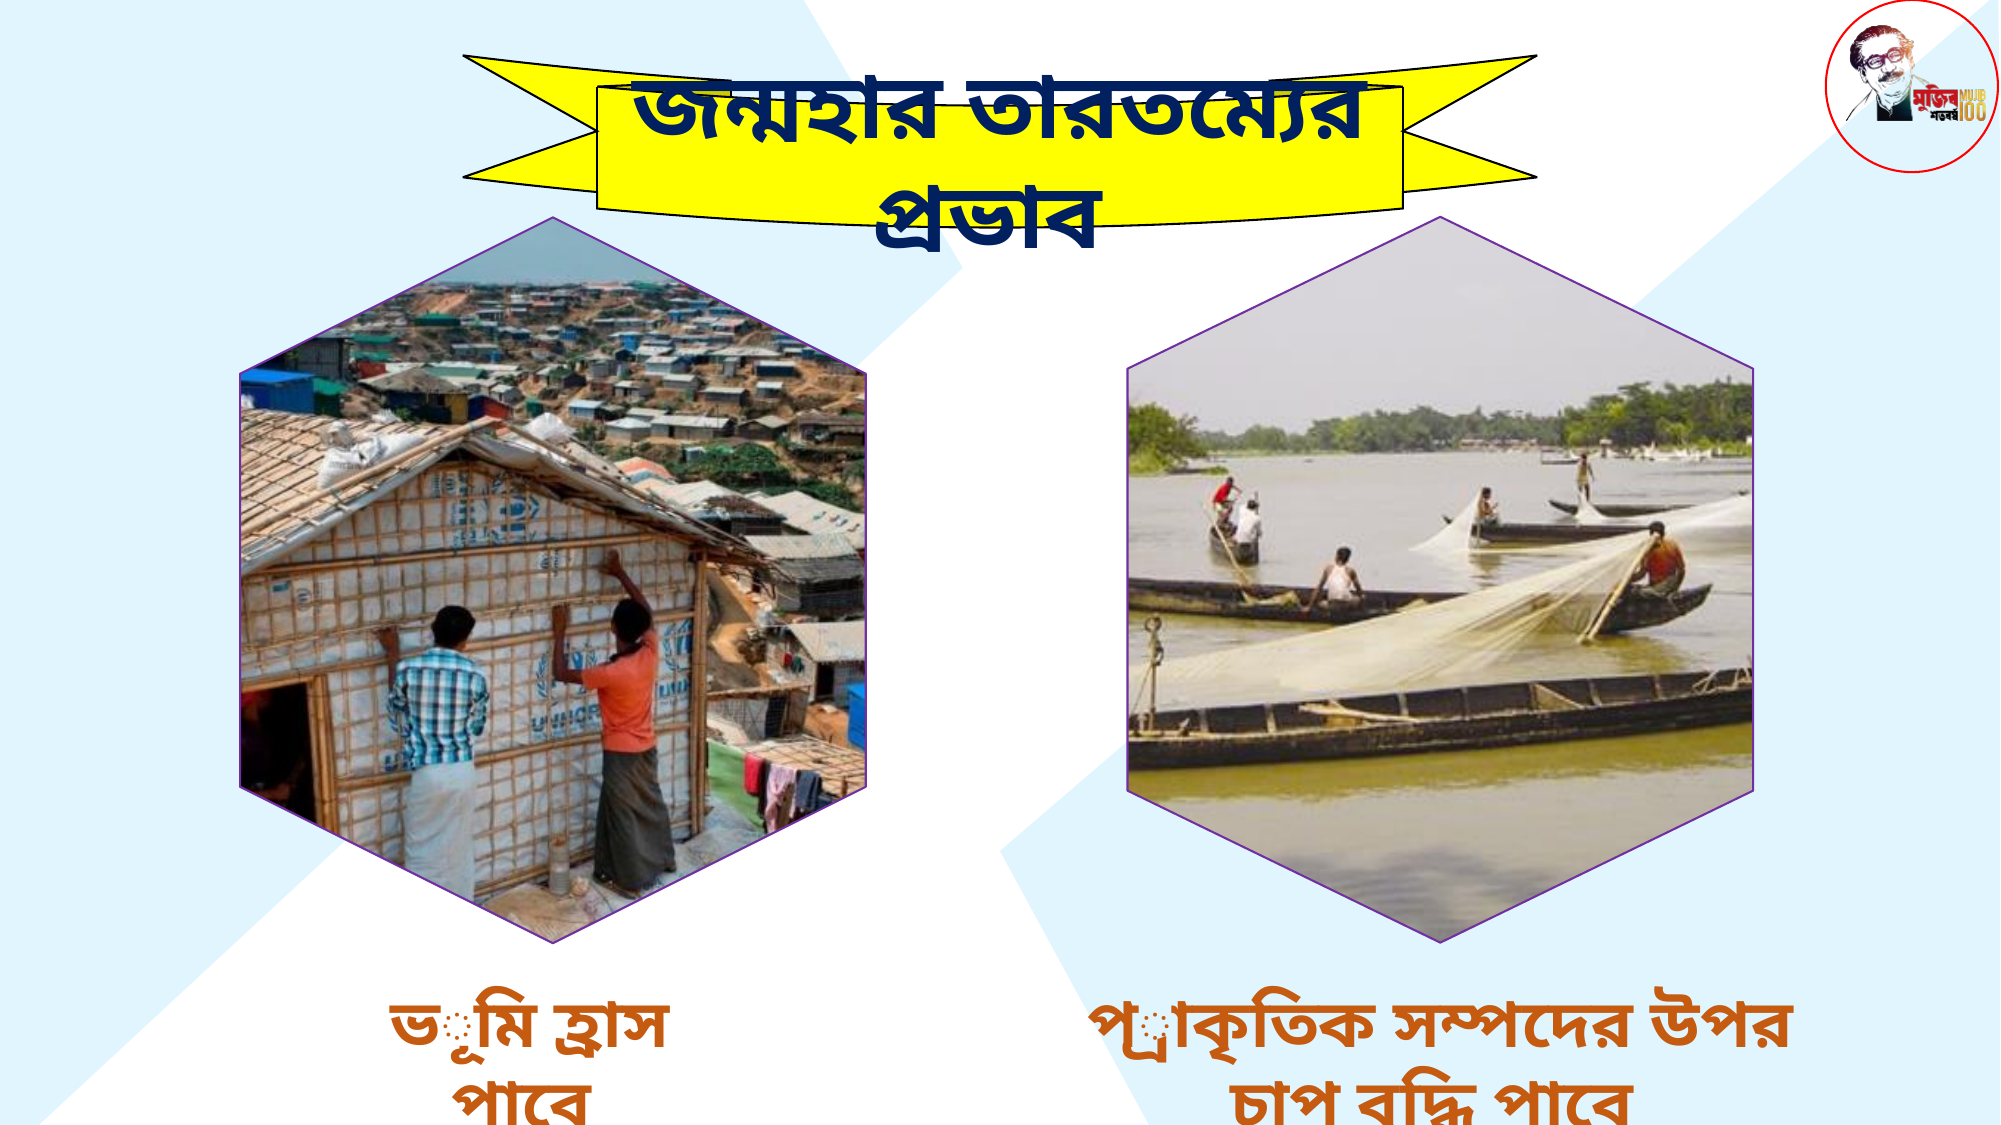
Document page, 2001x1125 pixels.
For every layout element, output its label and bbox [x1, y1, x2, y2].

text_box [0, 0, 2000, 1125]
text_box [1825, 0, 2000, 173]
picture [1127, 216, 1754, 943]
picture [240, 217, 866, 944]
